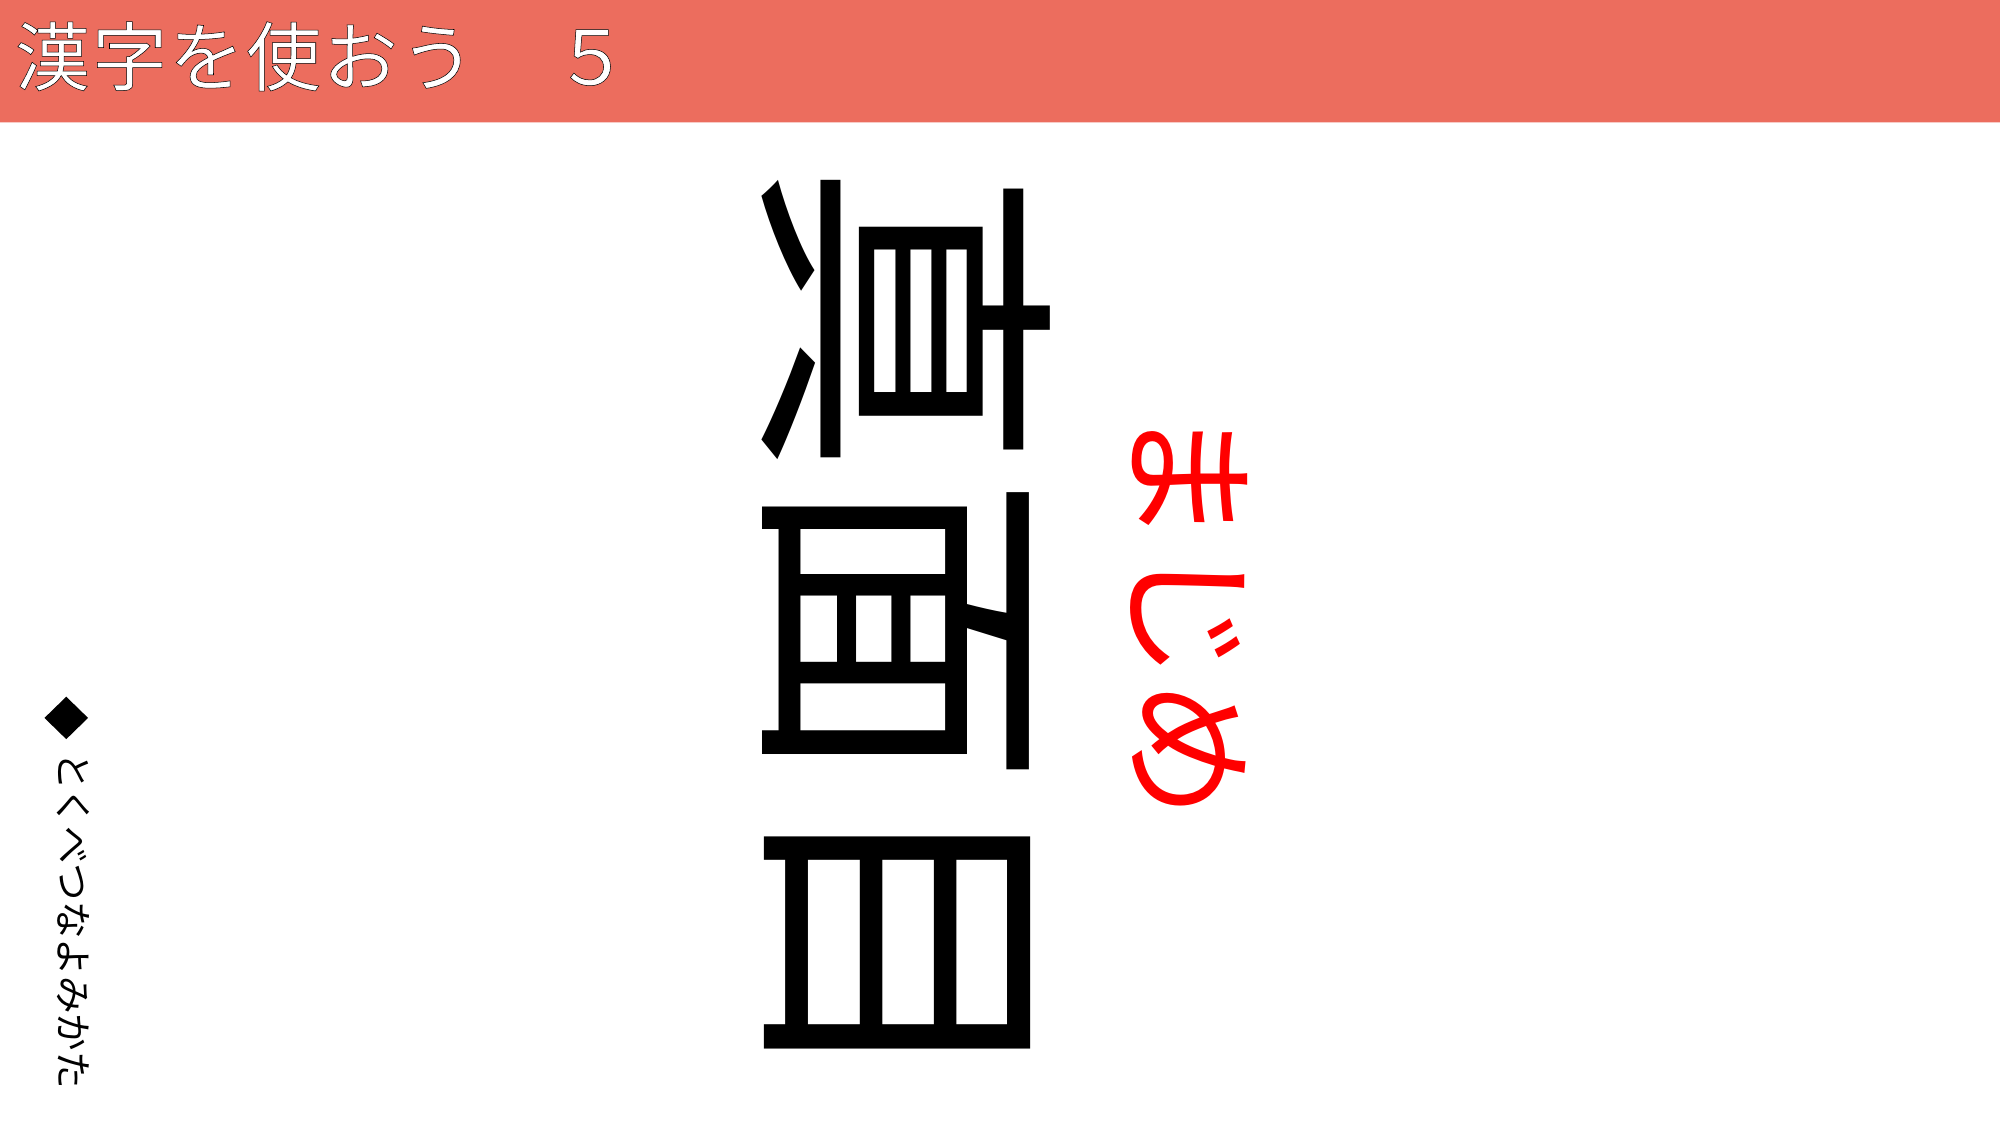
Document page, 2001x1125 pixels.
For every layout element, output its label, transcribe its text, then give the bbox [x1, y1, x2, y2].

text_box まじめ [1086, 391, 1284, 823]
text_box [28, 698, 105, 1094]
title 漢字を使おう ５ [0, 0, 1712, 123]
slide_number 141 [1712, 0, 2000, 123]
text_box 真面目 [698, 147, 1108, 1125]
